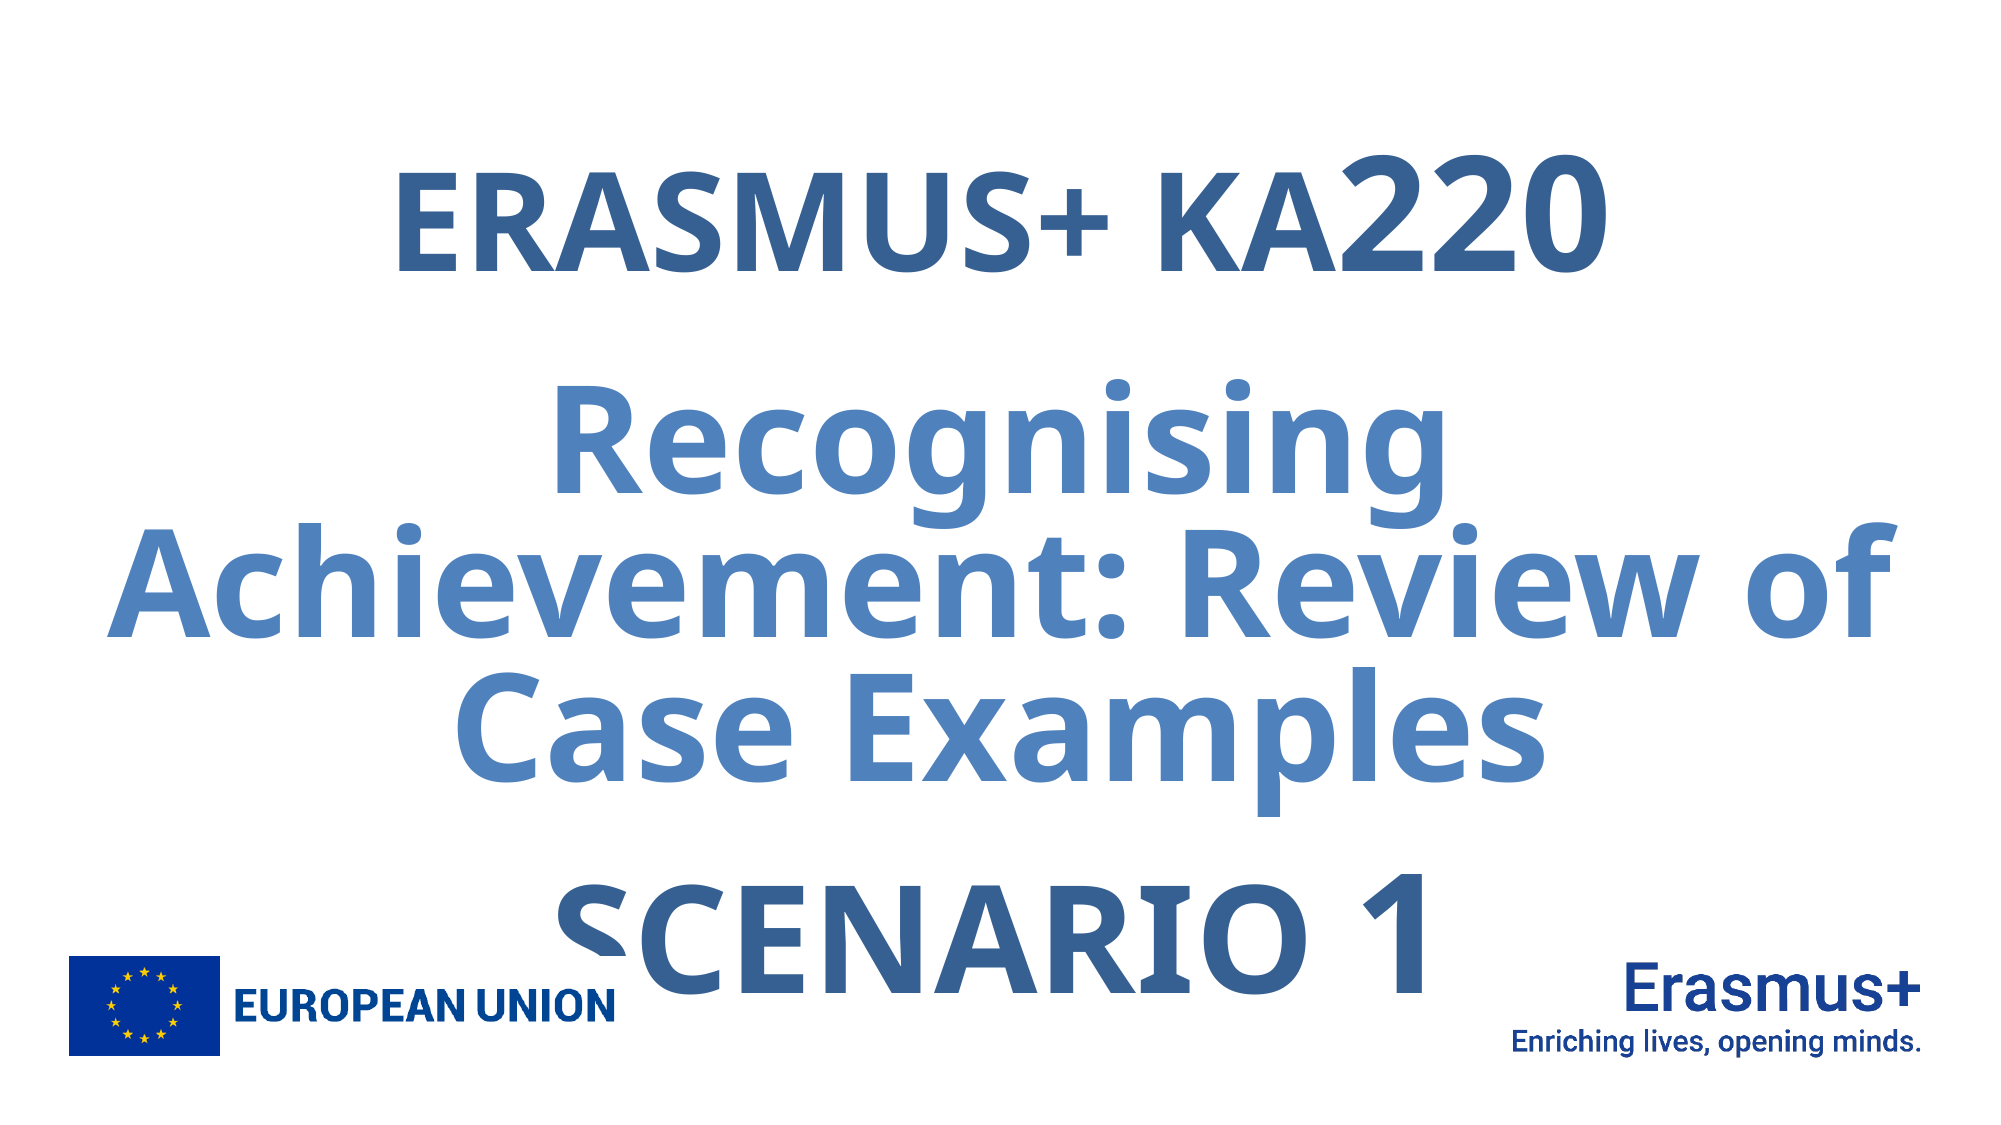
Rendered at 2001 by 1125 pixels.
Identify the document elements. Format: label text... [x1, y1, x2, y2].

text_box ERASMUS+ KA220 Recognising Achievement: Review of Case Examples Scenario 1 [0, 125, 2000, 1034]
picture [1492, 928, 1928, 1085]
picture [68, 956, 632, 1057]
